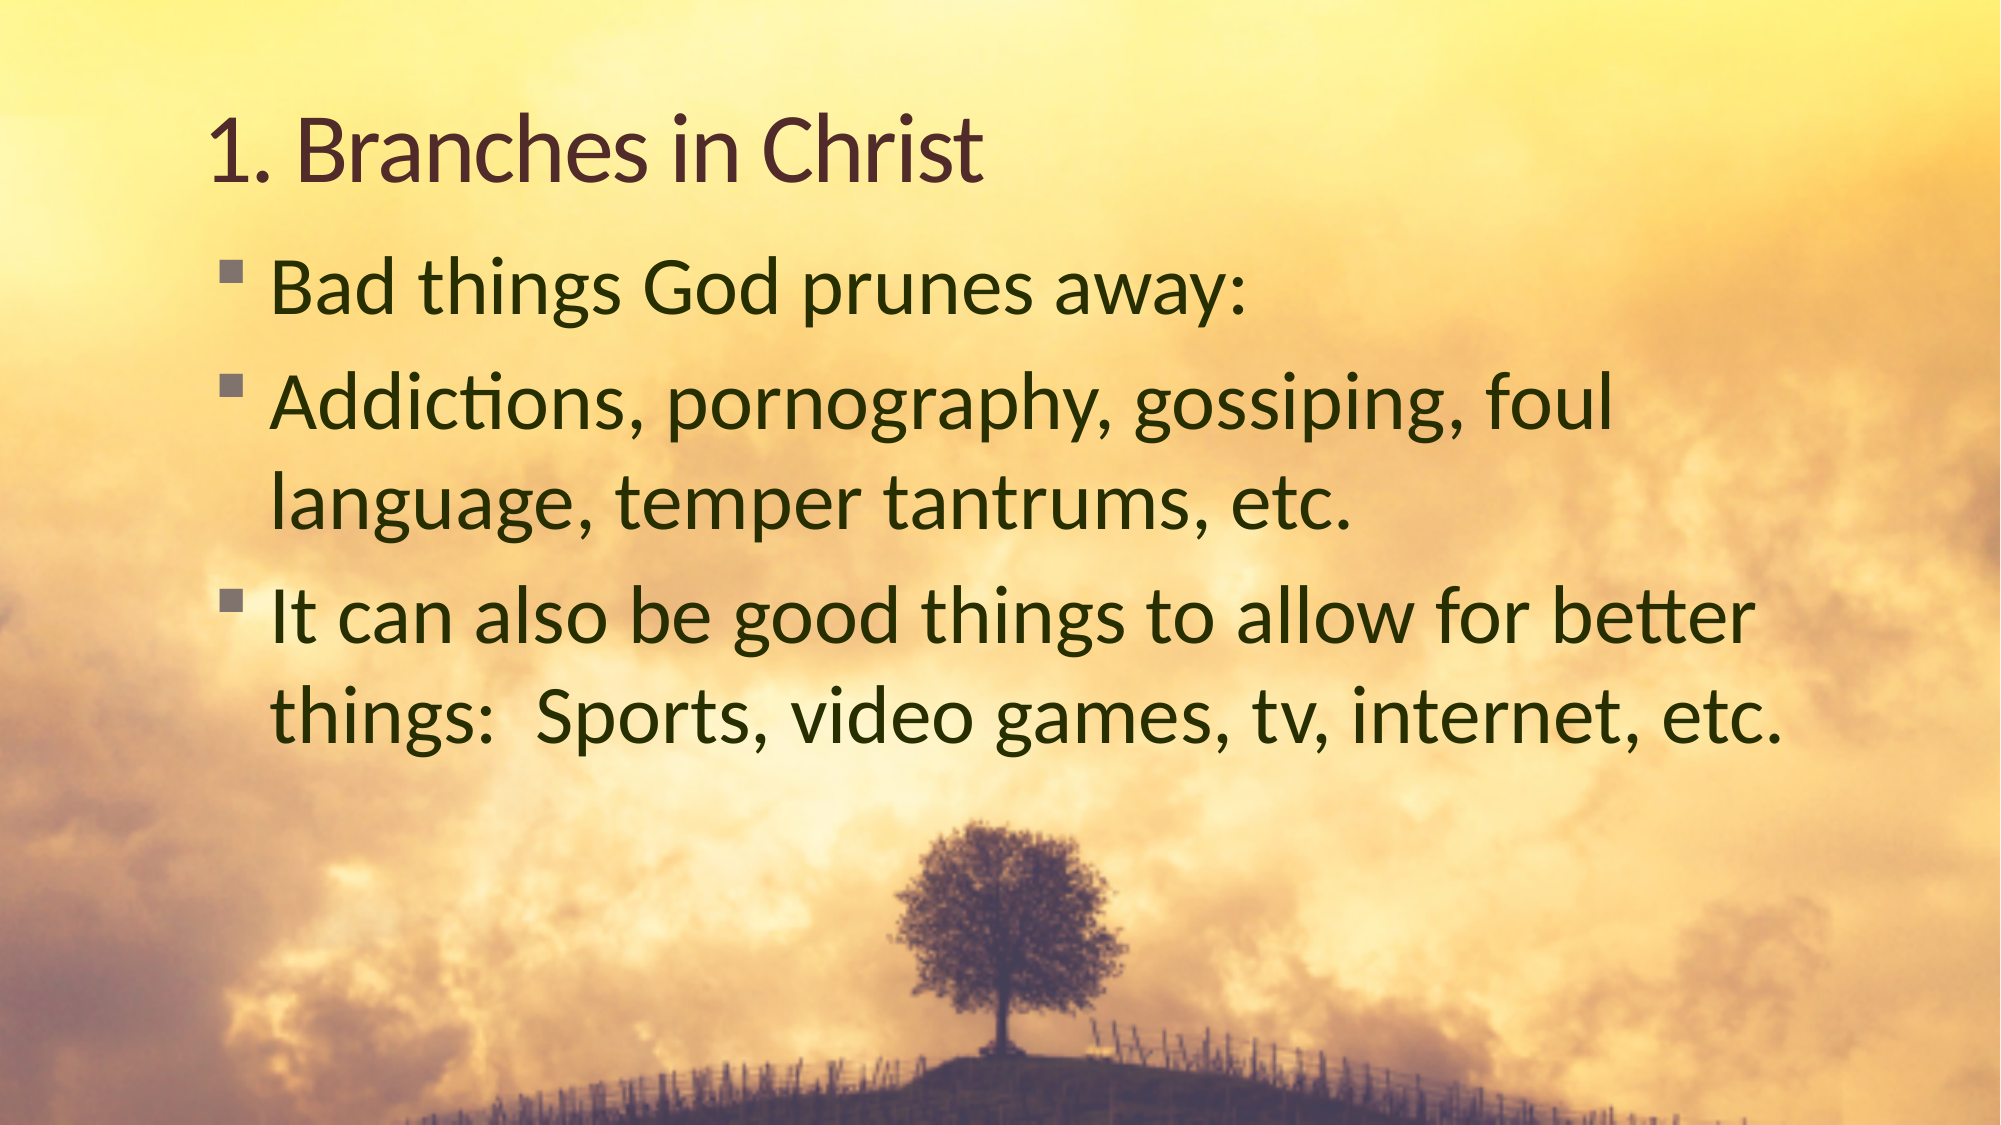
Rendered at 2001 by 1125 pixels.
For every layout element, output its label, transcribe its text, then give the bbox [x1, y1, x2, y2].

list Bad things God prunes away: Addictions, pornography, gossiping, foul language, temper tantrums, etc. It can also be good things to allow for better things: Sports, video games, tv, internet, etc. [187, 224, 1875, 975]
title 1. Branches in Christ [187, 75, 1888, 225]
picture [0, 0, 2001, 1125]
